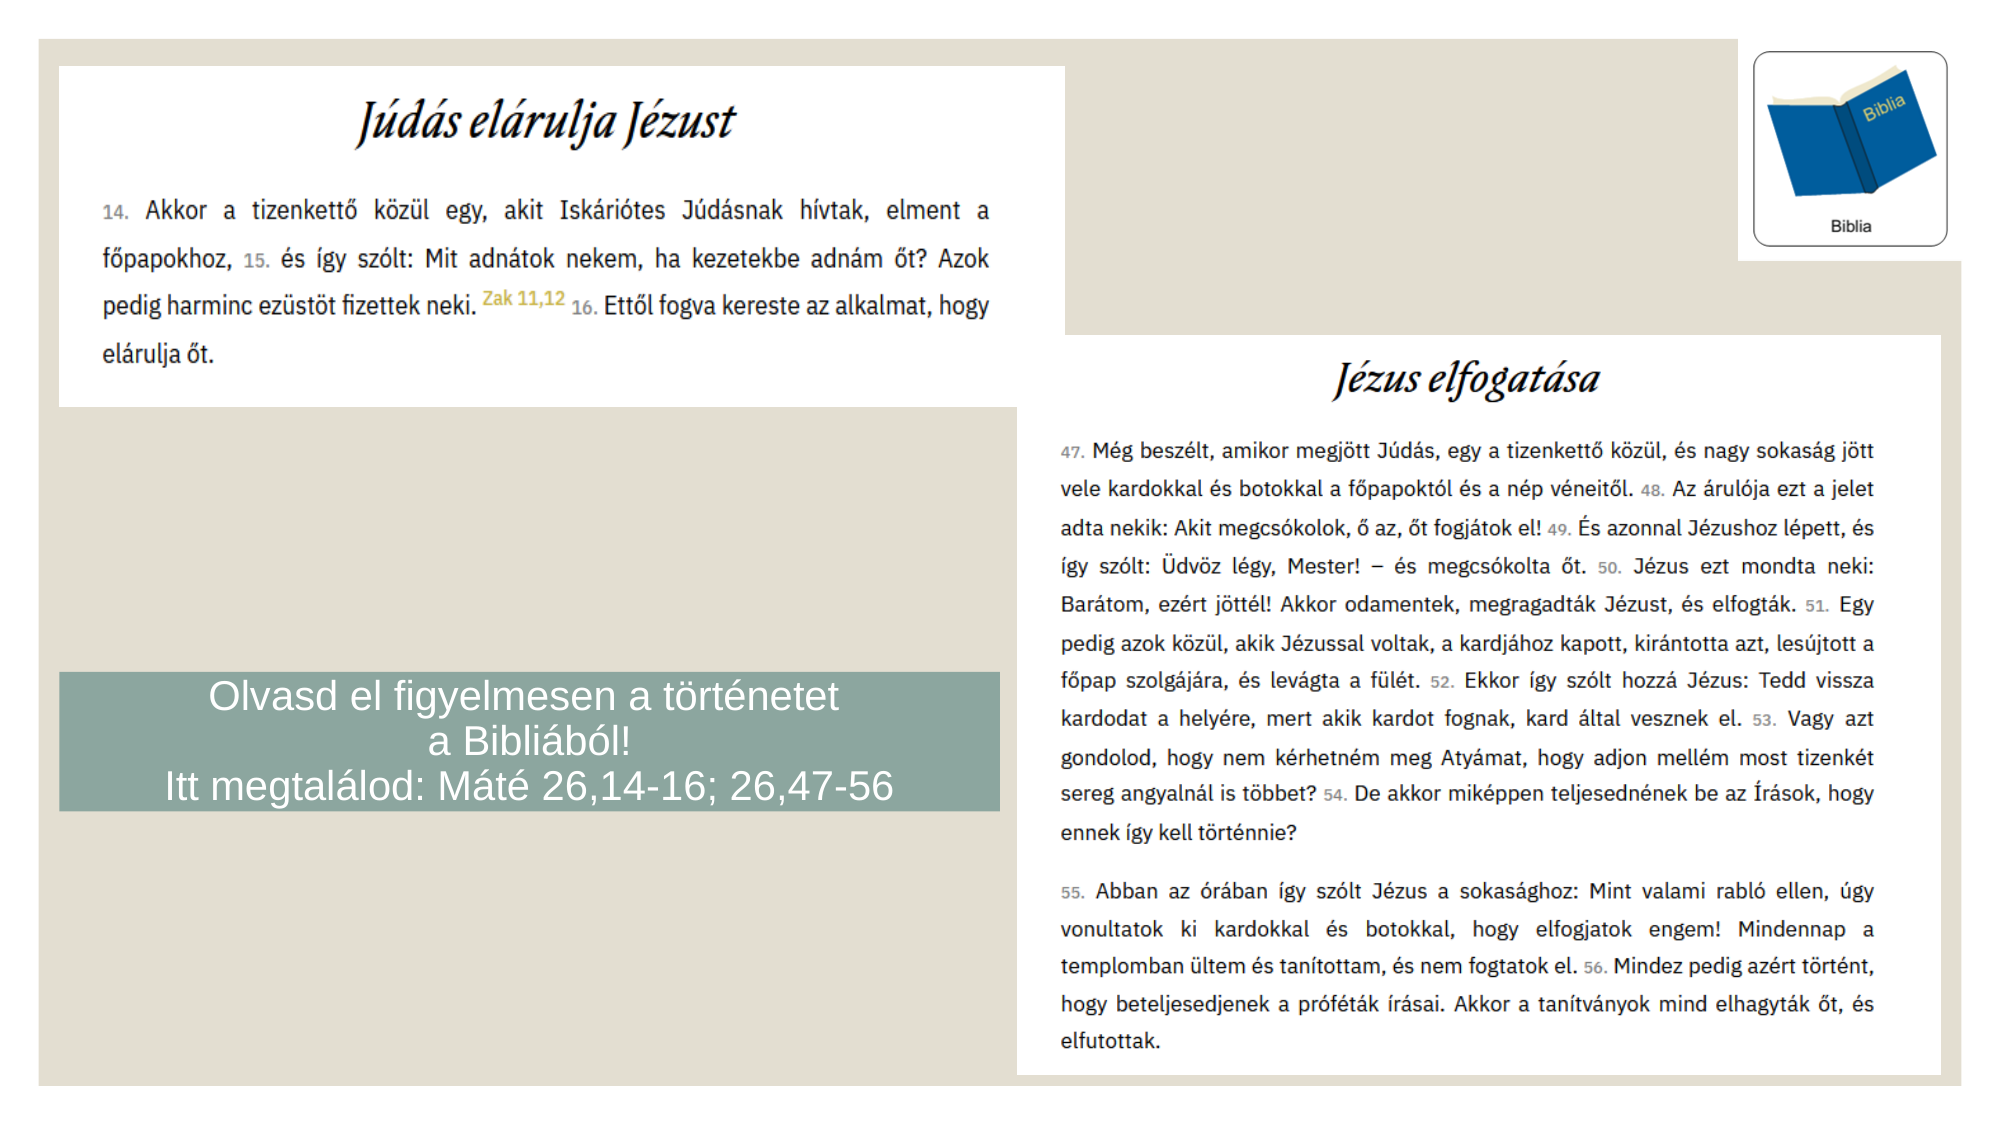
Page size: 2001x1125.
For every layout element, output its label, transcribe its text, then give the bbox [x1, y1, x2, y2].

title Olvasd el figyelmesen a történetet a Bibliából! Itt megtalálod: Máté 26,14-16; 26,47-56 [59, 671, 1000, 812]
picture [1738, 37, 1963, 263]
picture [59, 66, 1941, 1075]
